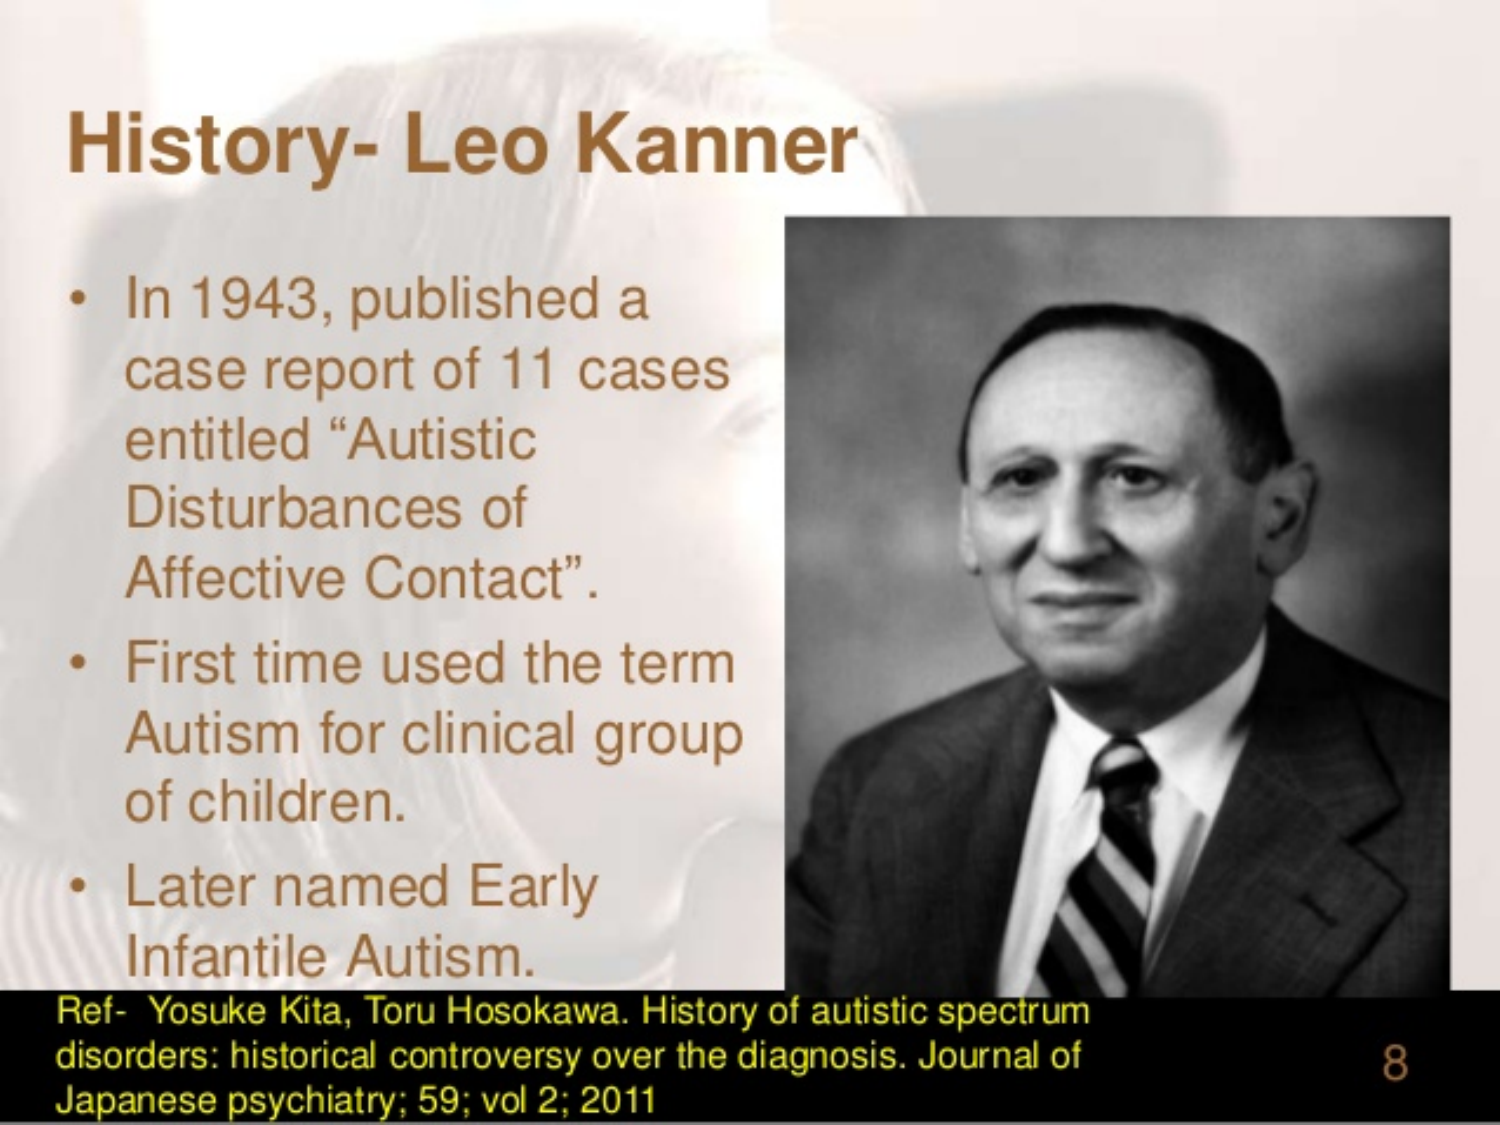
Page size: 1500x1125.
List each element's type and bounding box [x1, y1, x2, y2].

list [0, 0, 1500, 1125]
